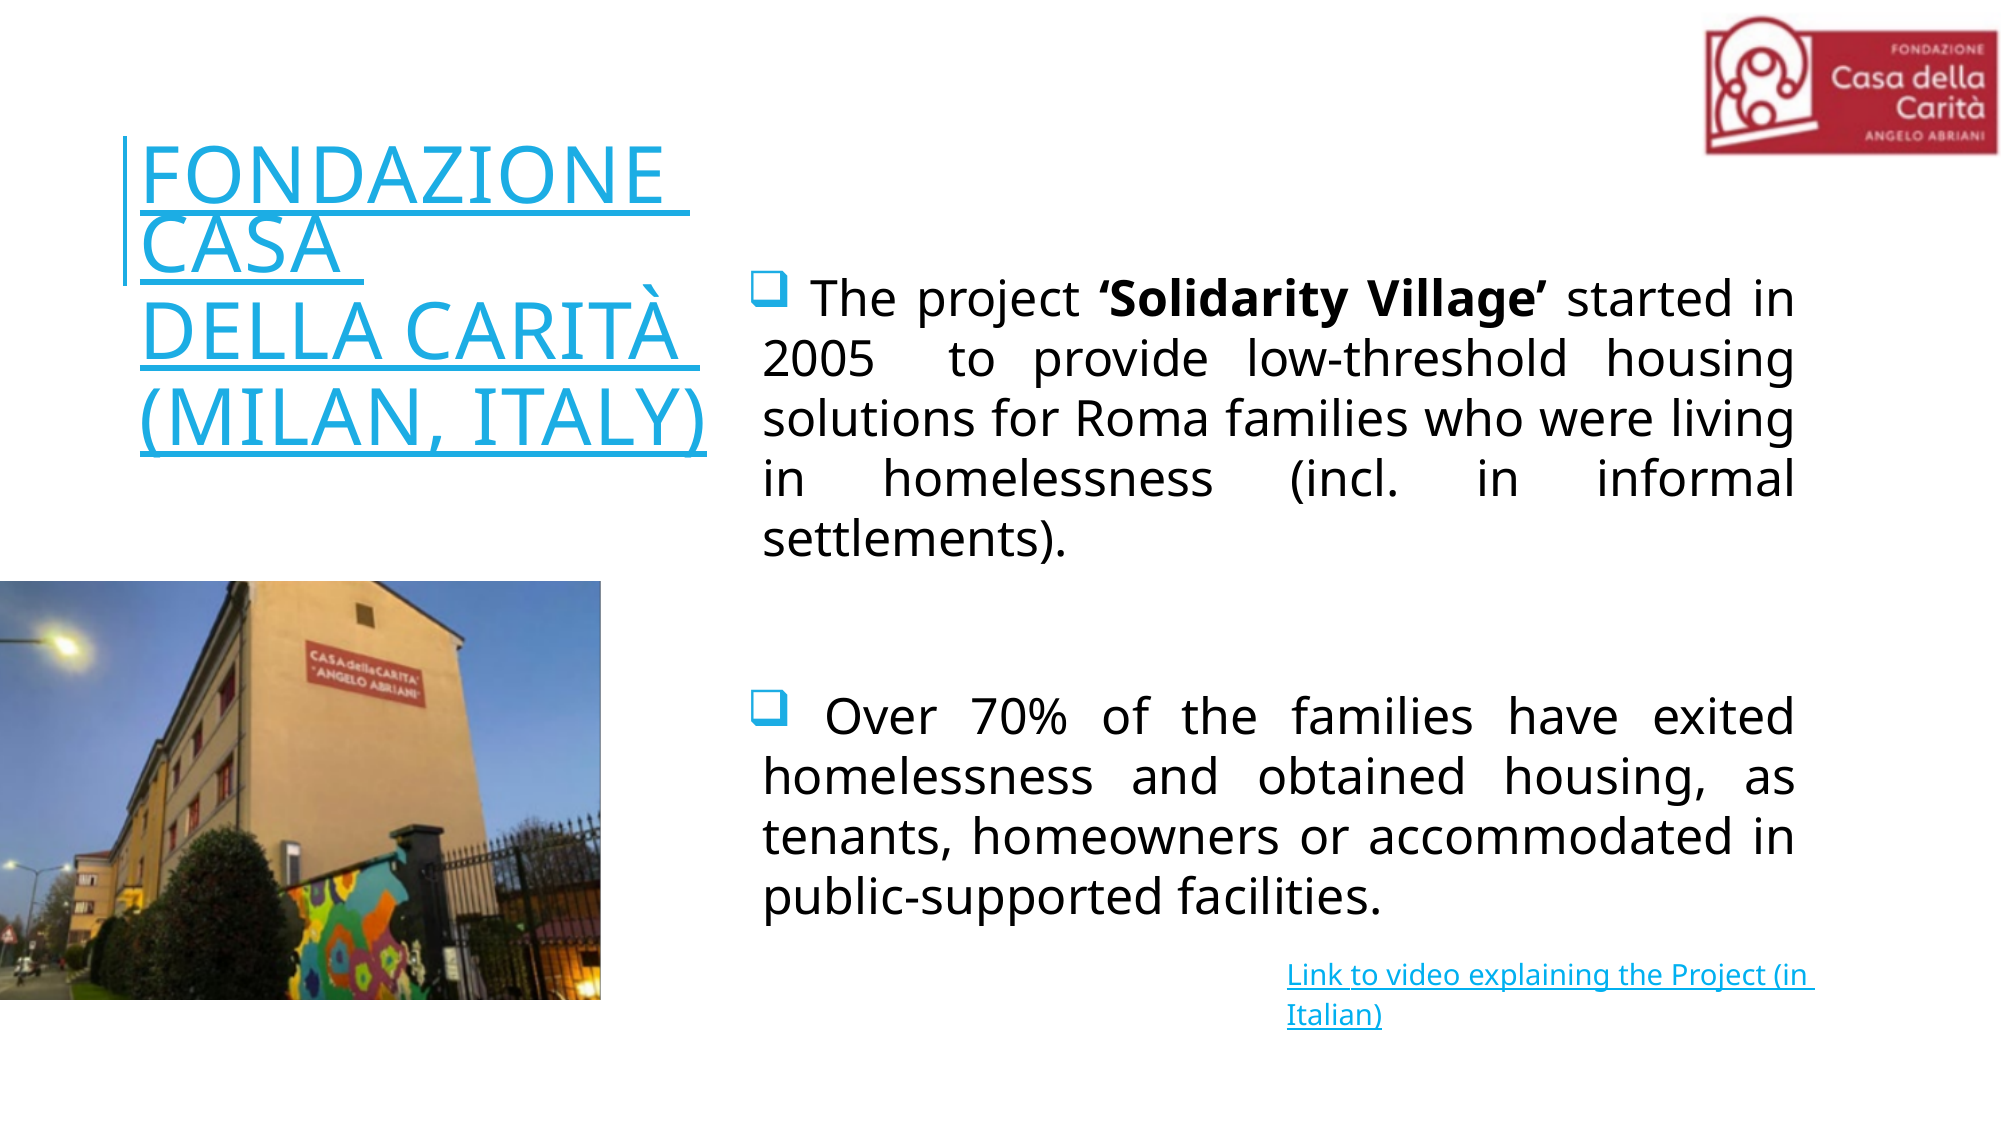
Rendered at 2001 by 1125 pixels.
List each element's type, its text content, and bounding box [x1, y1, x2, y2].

picture [1679, 0, 2001, 173]
list The project ‘Solidarity Village’ started in 2005 to provide low-threshold housing solutions for Roma families who were living in homelessness (incl. in informal settlements). Over 70% of the families have exited homelessness and obtained housing, as tenants, homeowners or accommodated in public-supported facilities. [739, 110, 1805, 1080]
title Fondazione Casa della Carità (Milan, Italy) [124, 125, 728, 404]
picture [0, 581, 601, 1000]
text_box Link to video explaining the Project (in Italian) [1271, 949, 1853, 1044]
